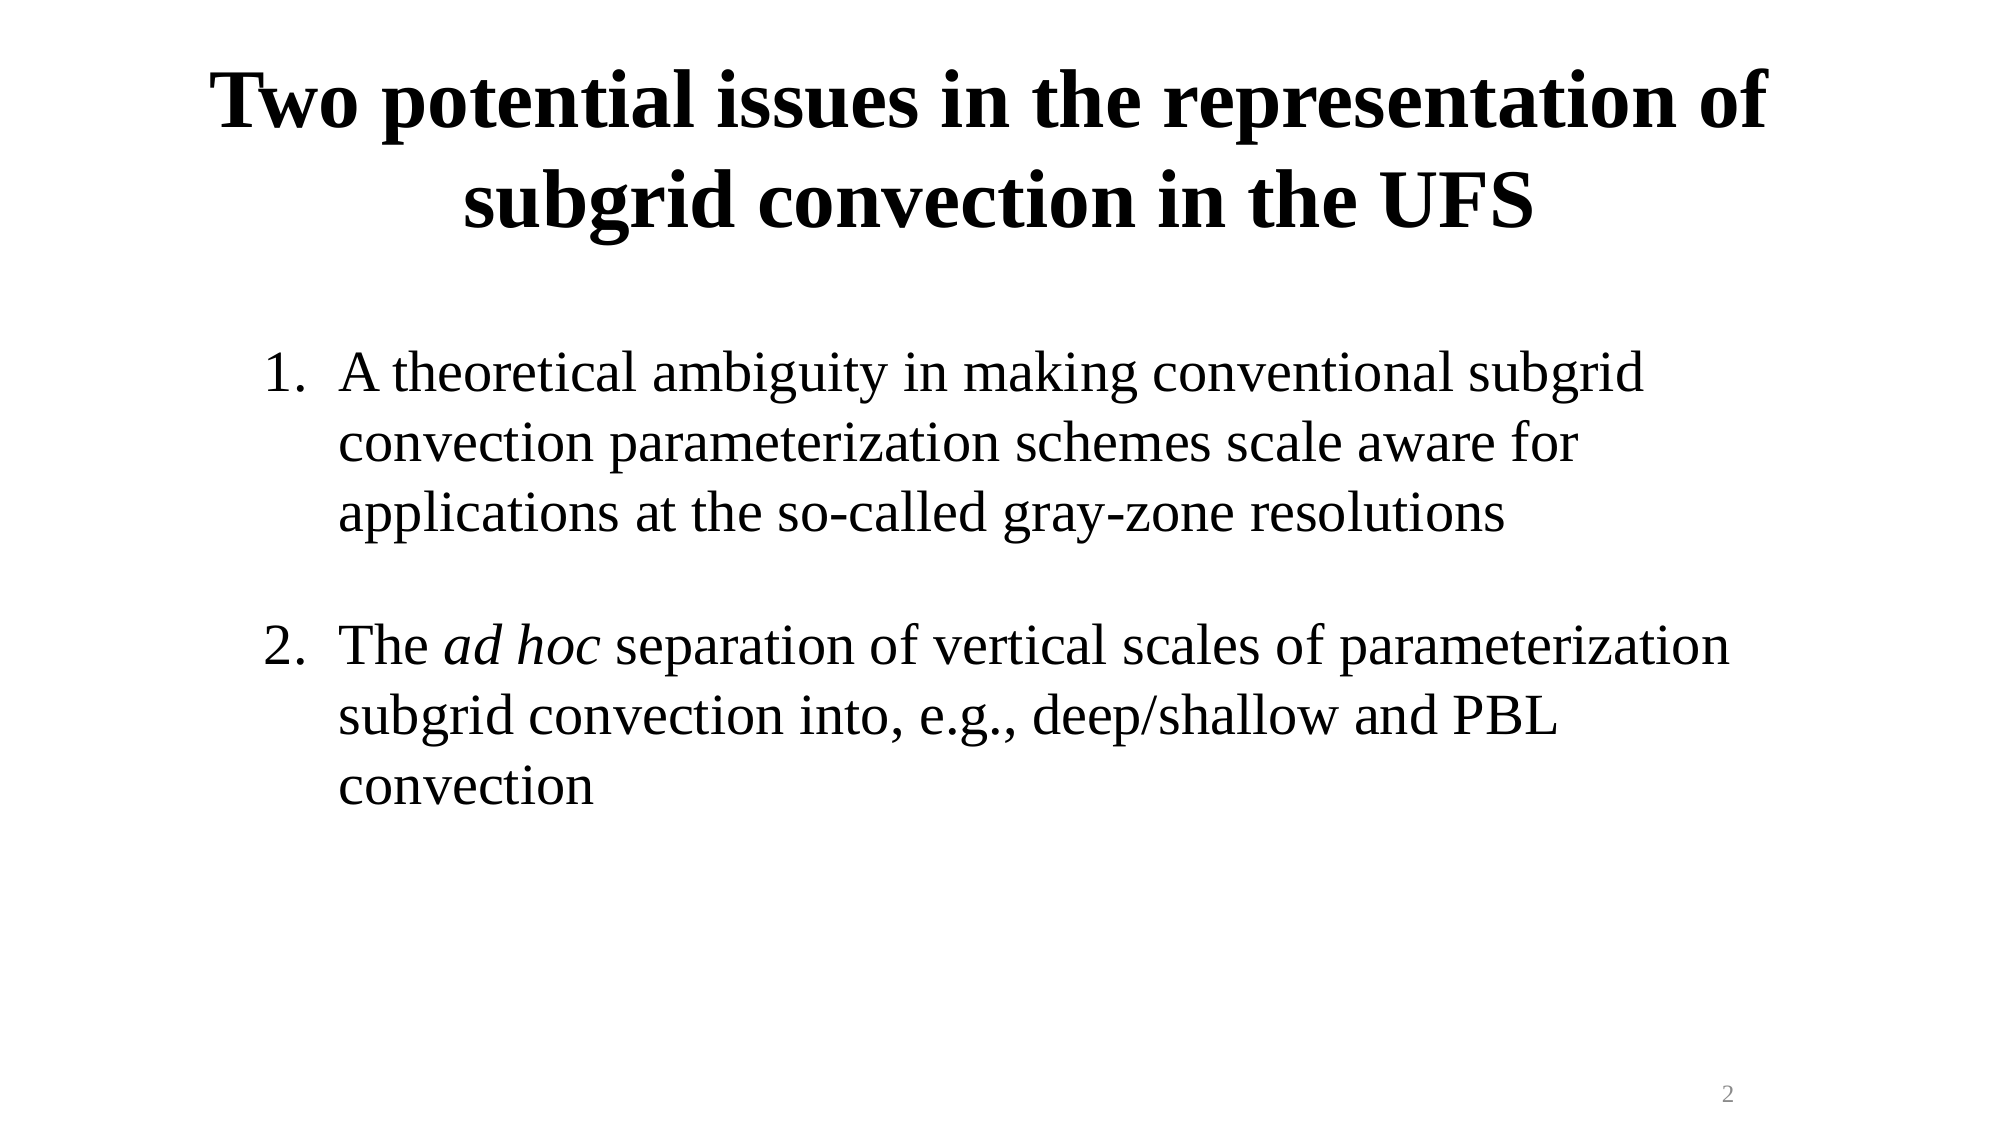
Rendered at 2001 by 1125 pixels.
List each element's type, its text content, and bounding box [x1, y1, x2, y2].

slide_number 2 [1411, 1062, 1750, 1123]
text_box Two potential issues in the representation of subgrid convection in the UFS [0, 36, 2000, 252]
text_box A theoretical ambiguity in making conventional subgrid convection parameterization schemes scale aware for applications at the so-called gray-zone resolutions The ad hoc separation of vertical scales of parameterization subgrid convection into, e.g., deep/shallow and PBL convection [249, 326, 1751, 824]
